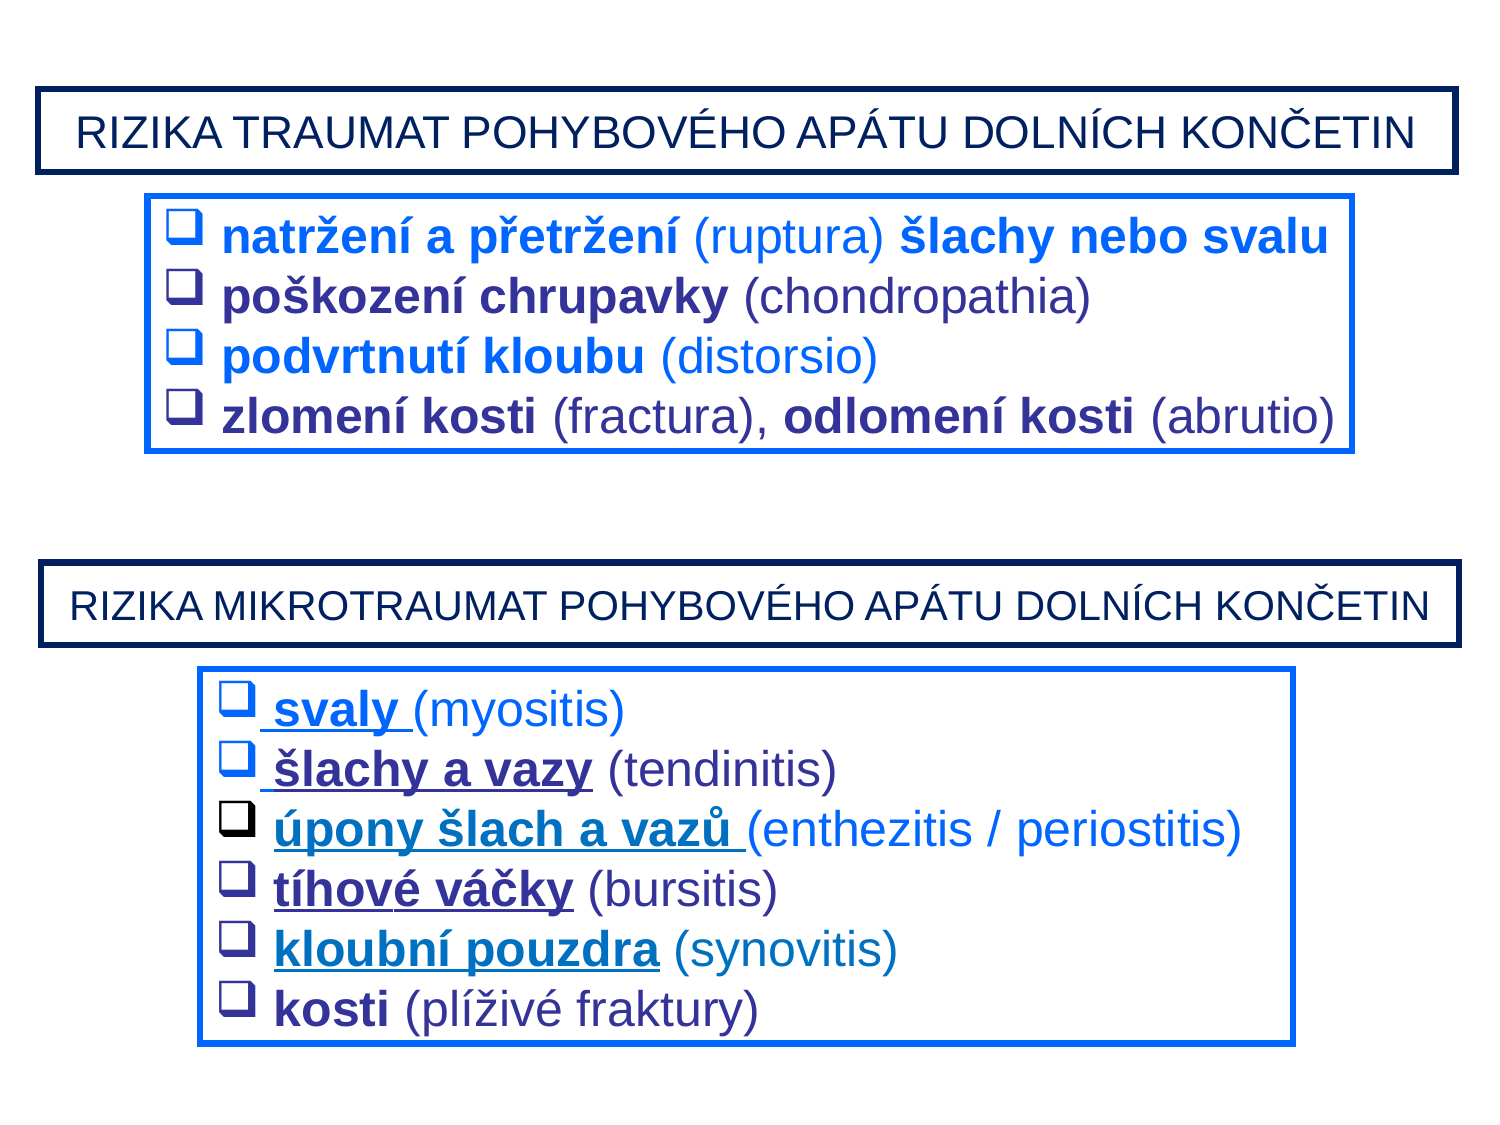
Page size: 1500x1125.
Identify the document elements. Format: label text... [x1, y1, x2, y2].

text_box RIZIKA MIKROTRAUMAT POHYBOVÉHO APÁTU DOLNÍCH KONČETIN [41, 562, 1459, 645]
text_box svaly (myositis) šlachy a vazy (tendinitis) úpony šlach a vazů (enthezitis / periostitis) tíhové váčky (bursitis) kloubní pouzdra (synovitis) kosti (plíživé fraktury) [200, 668, 1293, 1044]
title RIZIKA TRAUMAT POHYBOVÉHO APÁTU DOLNÍCH KONČETIN [37, 89, 1456, 172]
text_box natržení a přetržení (ruptura) šlachy nebo svalu poškození chrupavky (chondropathia) podvrtnutí kloubu (distorsio) zlomení kosti (fractura), odlomení kosti (abrutio) [147, 196, 1353, 451]
